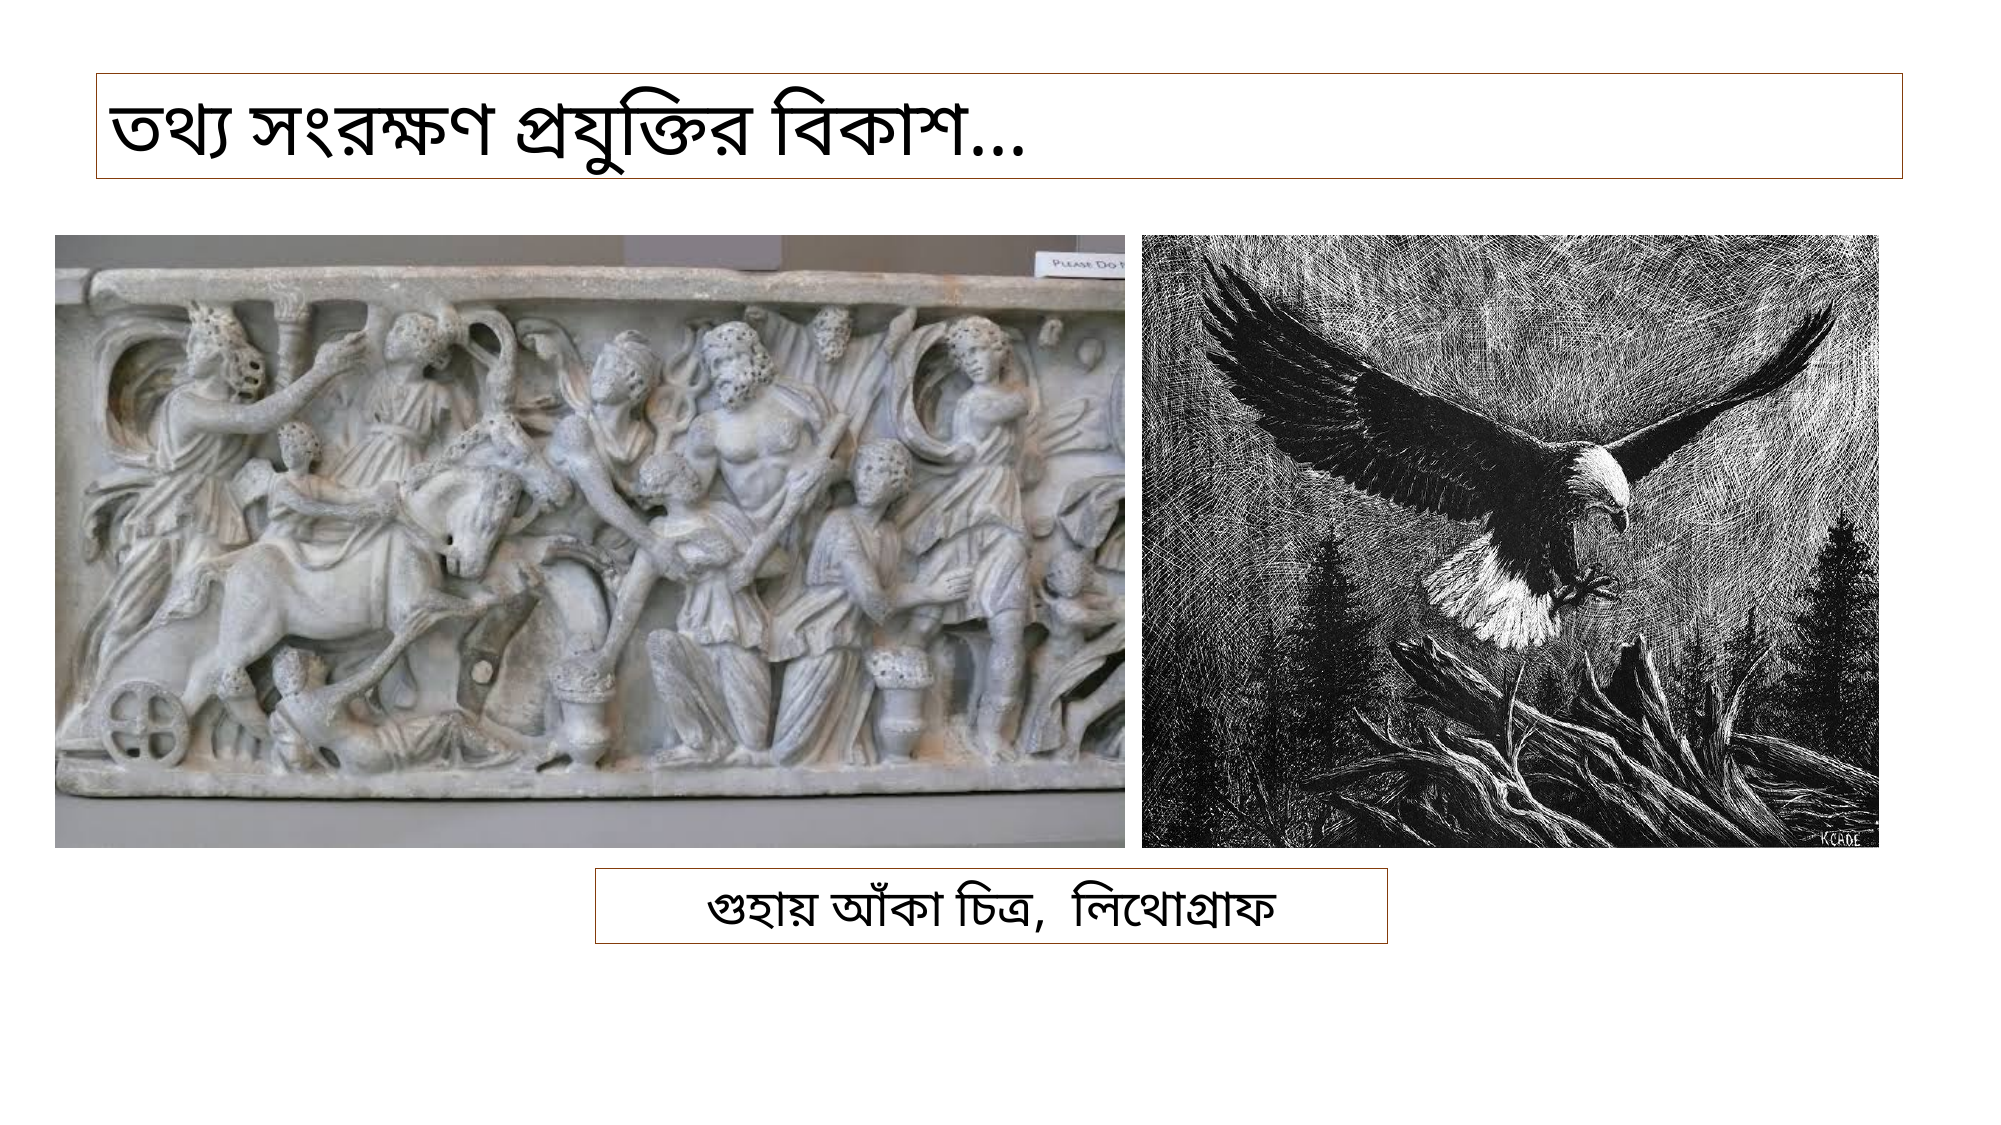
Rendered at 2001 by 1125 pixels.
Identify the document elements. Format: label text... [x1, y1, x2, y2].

picture [1142, 235, 1879, 848]
text_box তথ্য সংরক্ষণ প্রযুক্তির বিকাশ... [96, 73, 1903, 179]
text_box গুহায় আঁকা চিত্র, লিথোগ্রাফ [595, 868, 1388, 944]
picture [55, 235, 1125, 848]
